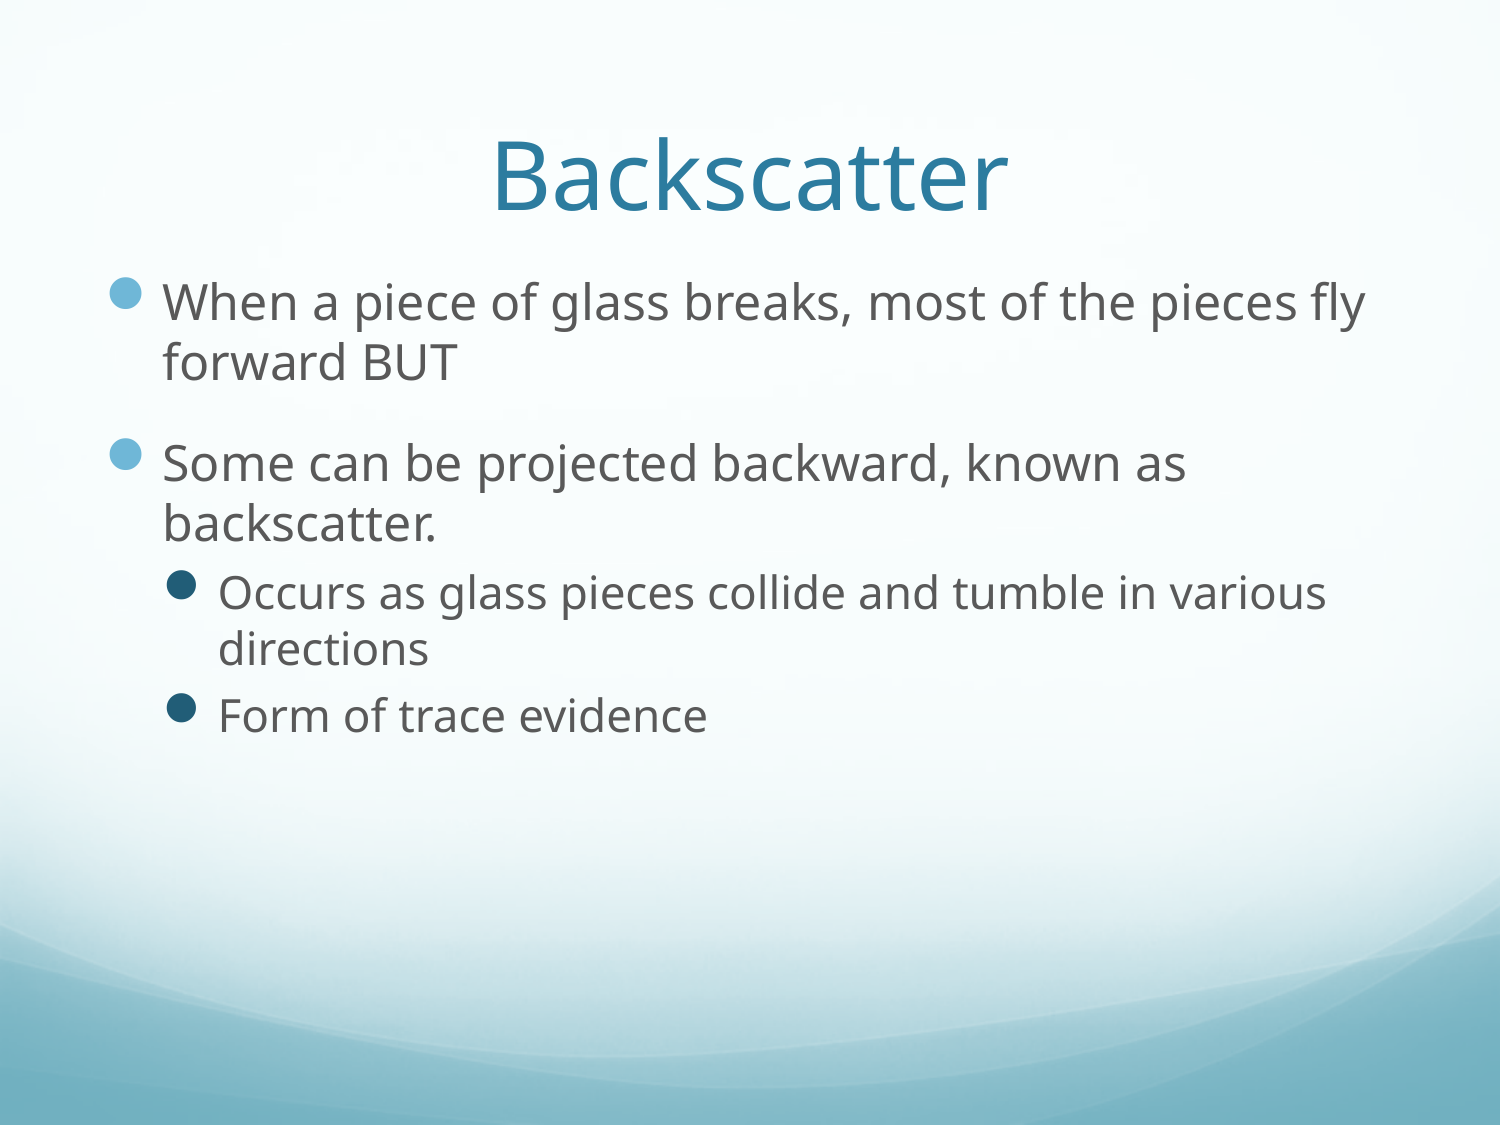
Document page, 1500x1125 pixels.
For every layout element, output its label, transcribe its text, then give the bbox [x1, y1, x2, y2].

list When a piece of glass breaks, most of the pieces fly forward BUT Some can be projected backward, known as backscatter. Occurs as glass pieces collide and tumble in various directions Form of trace evidence [90, 262, 1410, 975]
title Backscatter [90, 17, 1410, 237]
